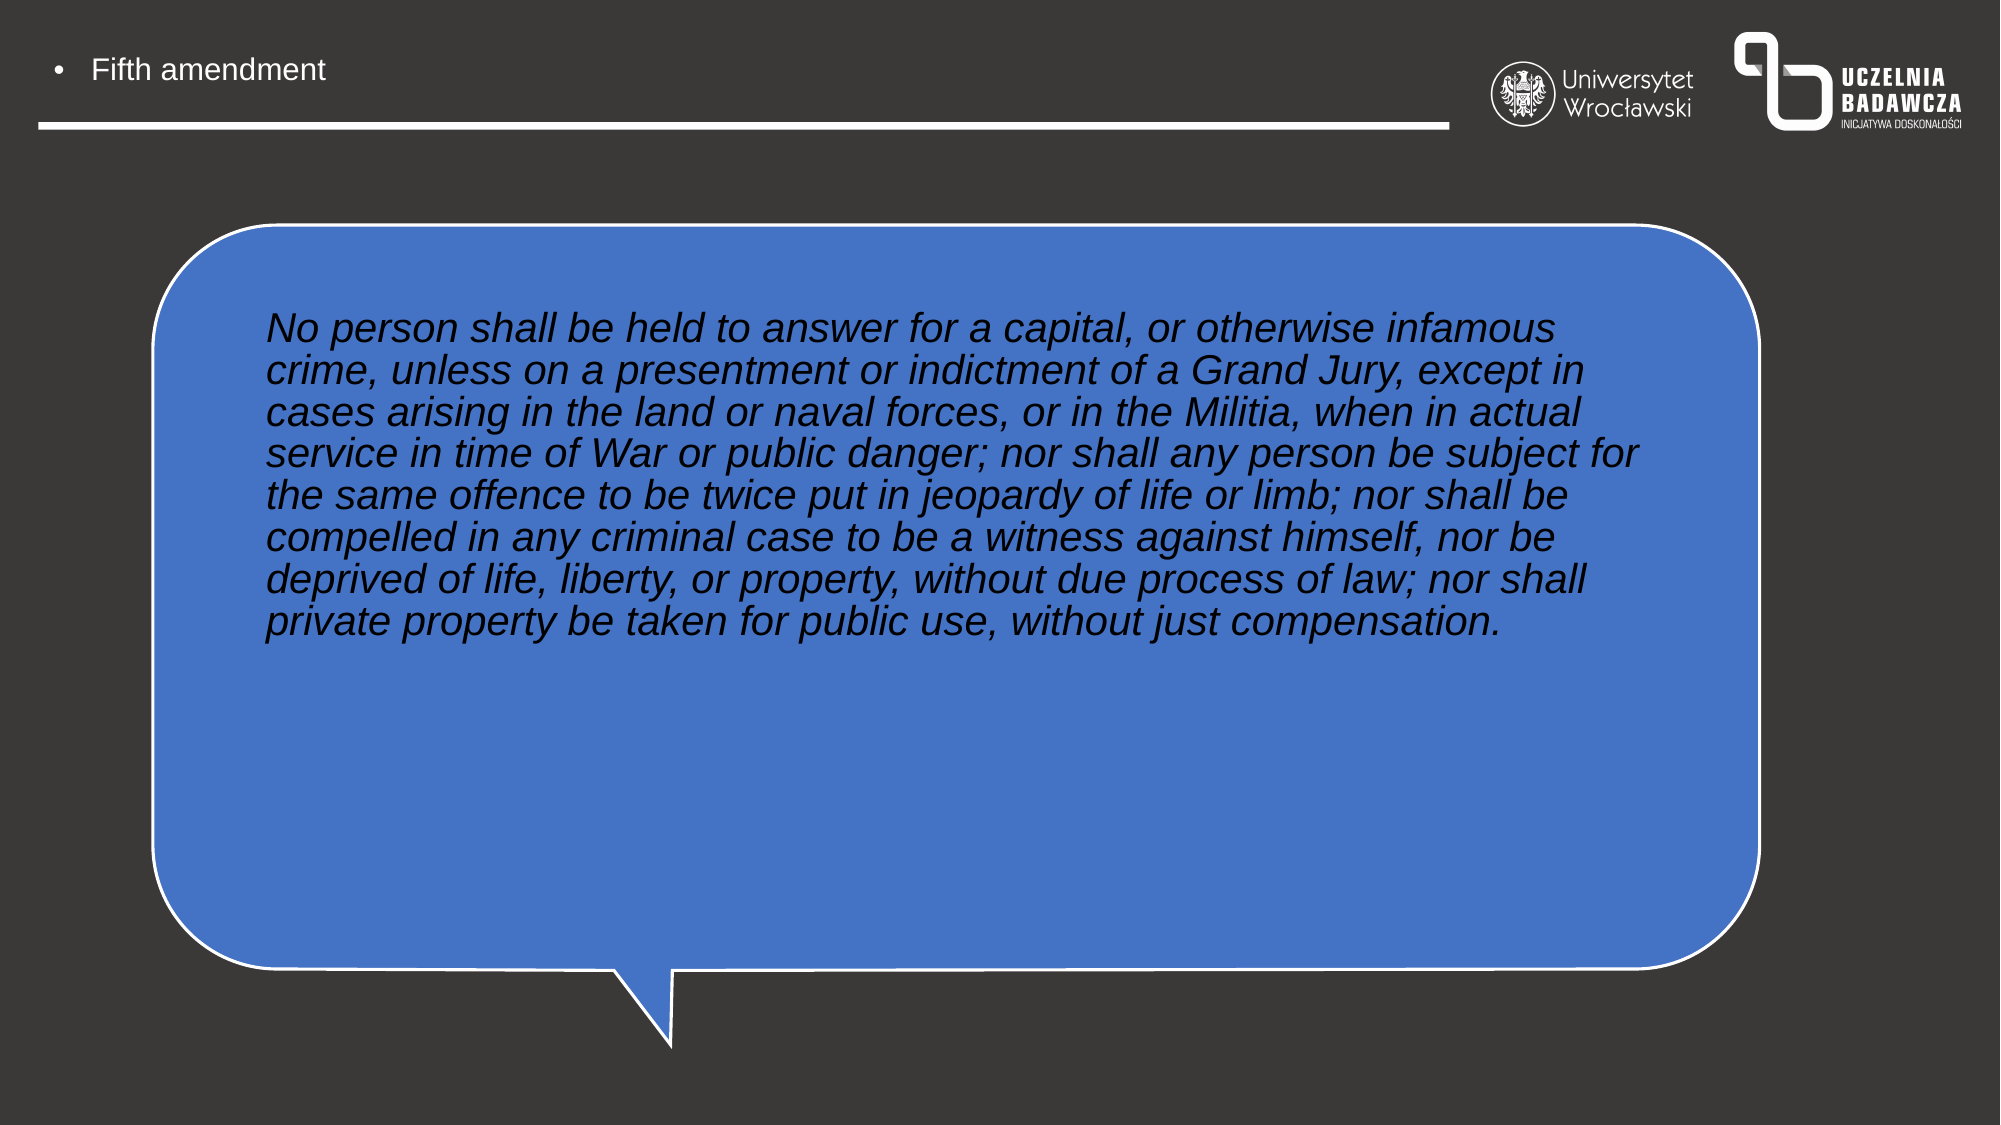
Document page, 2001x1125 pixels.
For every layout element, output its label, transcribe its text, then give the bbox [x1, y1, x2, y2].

picture [1468, 24, 1974, 138]
list No person shall be held to answer for a capital, or otherwise infamous crime, unless on a presentment or indictment of a Grand Jury, except in cases arising in the land or naval forces, or in the Militia, when in actual service in time of War or public danger; nor shall any person be subject for the same offence to be twice put in jeopardy of life or limb; nor shall be compelled in any criminal case to be a witness against himself, nor be deprived of life, liberty, or property, without due process of law; nor shall private property be taken for public use, without just compensation. [251, 301, 1662, 876]
list Fifth amendment [38, 48, 1437, 103]
